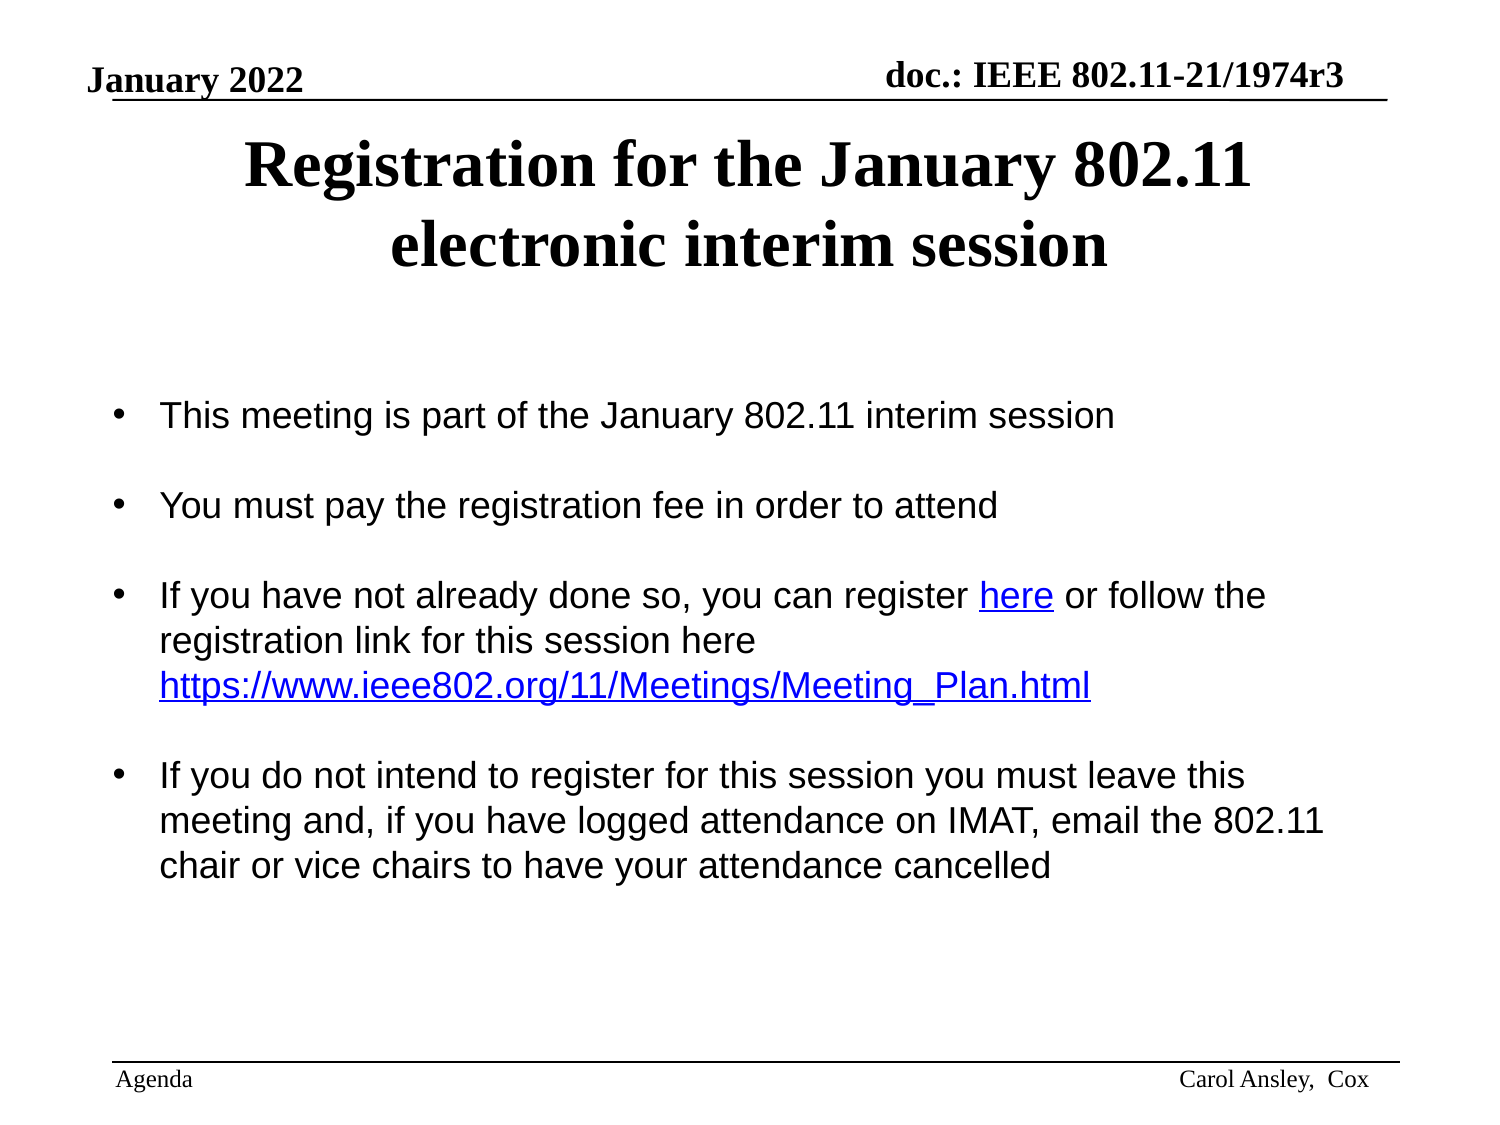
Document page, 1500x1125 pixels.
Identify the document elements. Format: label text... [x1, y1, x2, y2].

list This meeting is part of the January 802.11 interim session You must pay the registration fee in order to attend If you have not already done so, you can register here or follow the registration link for this session here https://www.ieee802.org/11/Meetings/Meeting_Plan.html If you do not intend to register for this session you must leave this meeting and, if you have logged attendance on IMAT, email the 802.11 chair or vice chairs to have your attendance cancelled [111, 383, 1388, 938]
title Registration for the January 802.11 electronic interim session [111, 111, 1388, 288]
